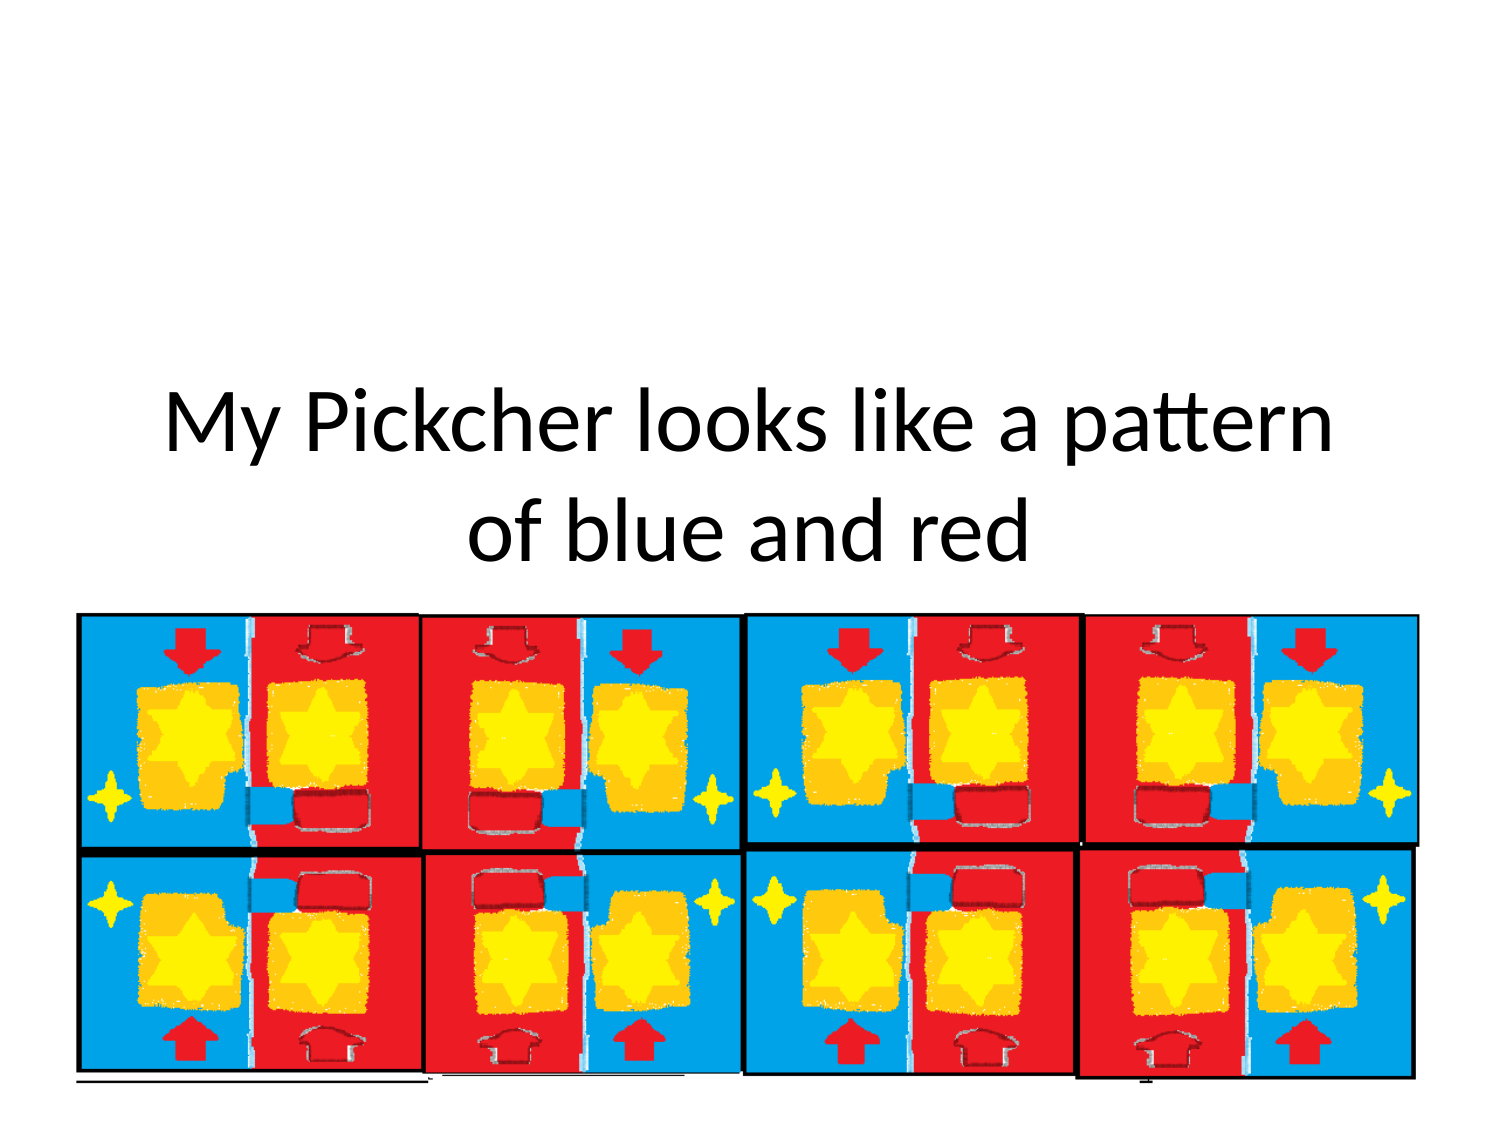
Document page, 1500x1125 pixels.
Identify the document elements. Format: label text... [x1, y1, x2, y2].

text_box My Pickcher looks like a pattern of blue and red [112, 349, 1388, 591]
picture [75, 599, 1424, 1090]
